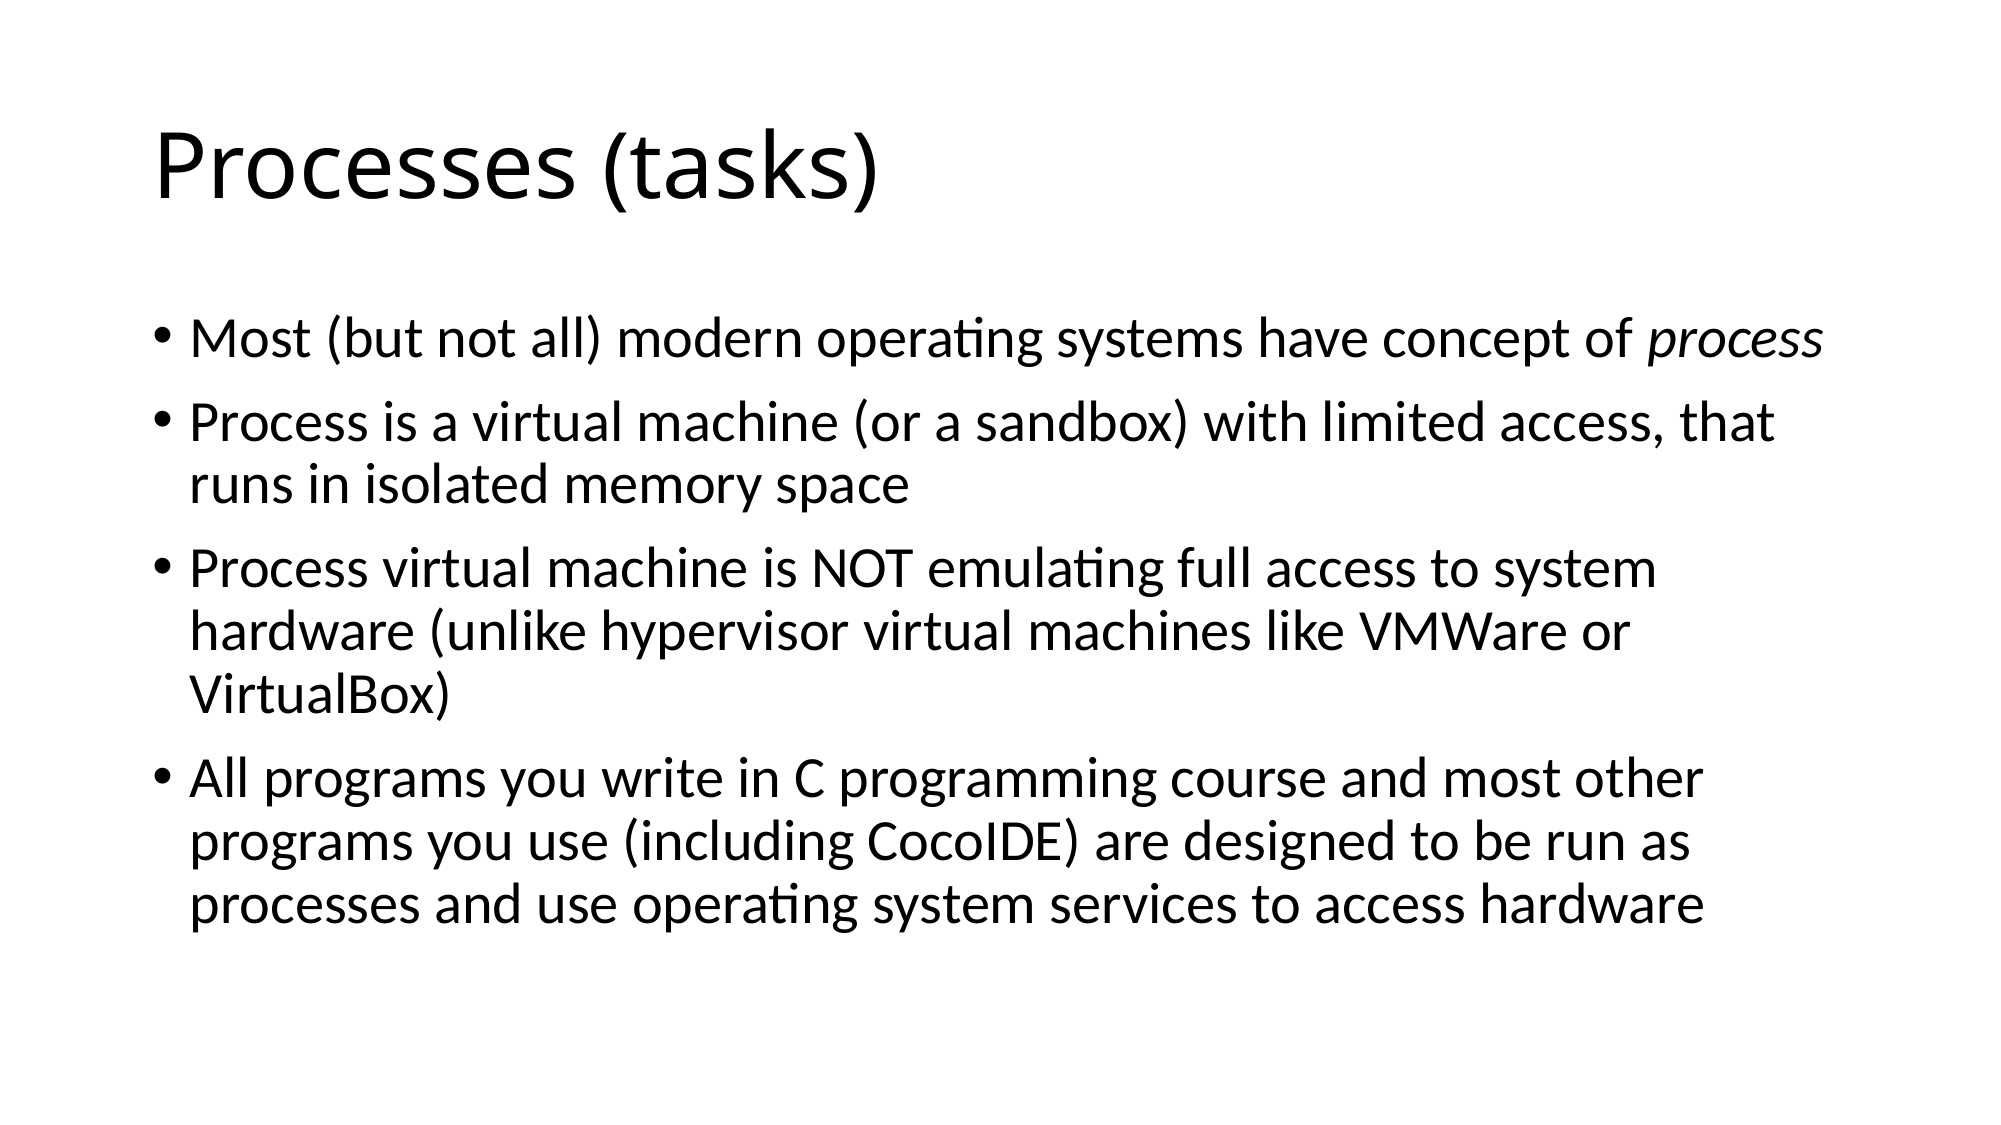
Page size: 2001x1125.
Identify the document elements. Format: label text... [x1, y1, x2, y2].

list Most (but not all) modern operating systems have concept of process Process is a virtual machine (or a sandbox) with limited access, that runs in isolated memory space Process virtual machine is NOT emulating full access to system hardware (unlike hypervisor virtual machines like VMWare or VirtualBox) All programs you write in C programming course and most other programs you use (including CocoIDE) are designed to be run as processes and use operating system services to access hardware [137, 299, 1863, 1014]
title Processes (tasks) [137, 59, 1863, 278]
